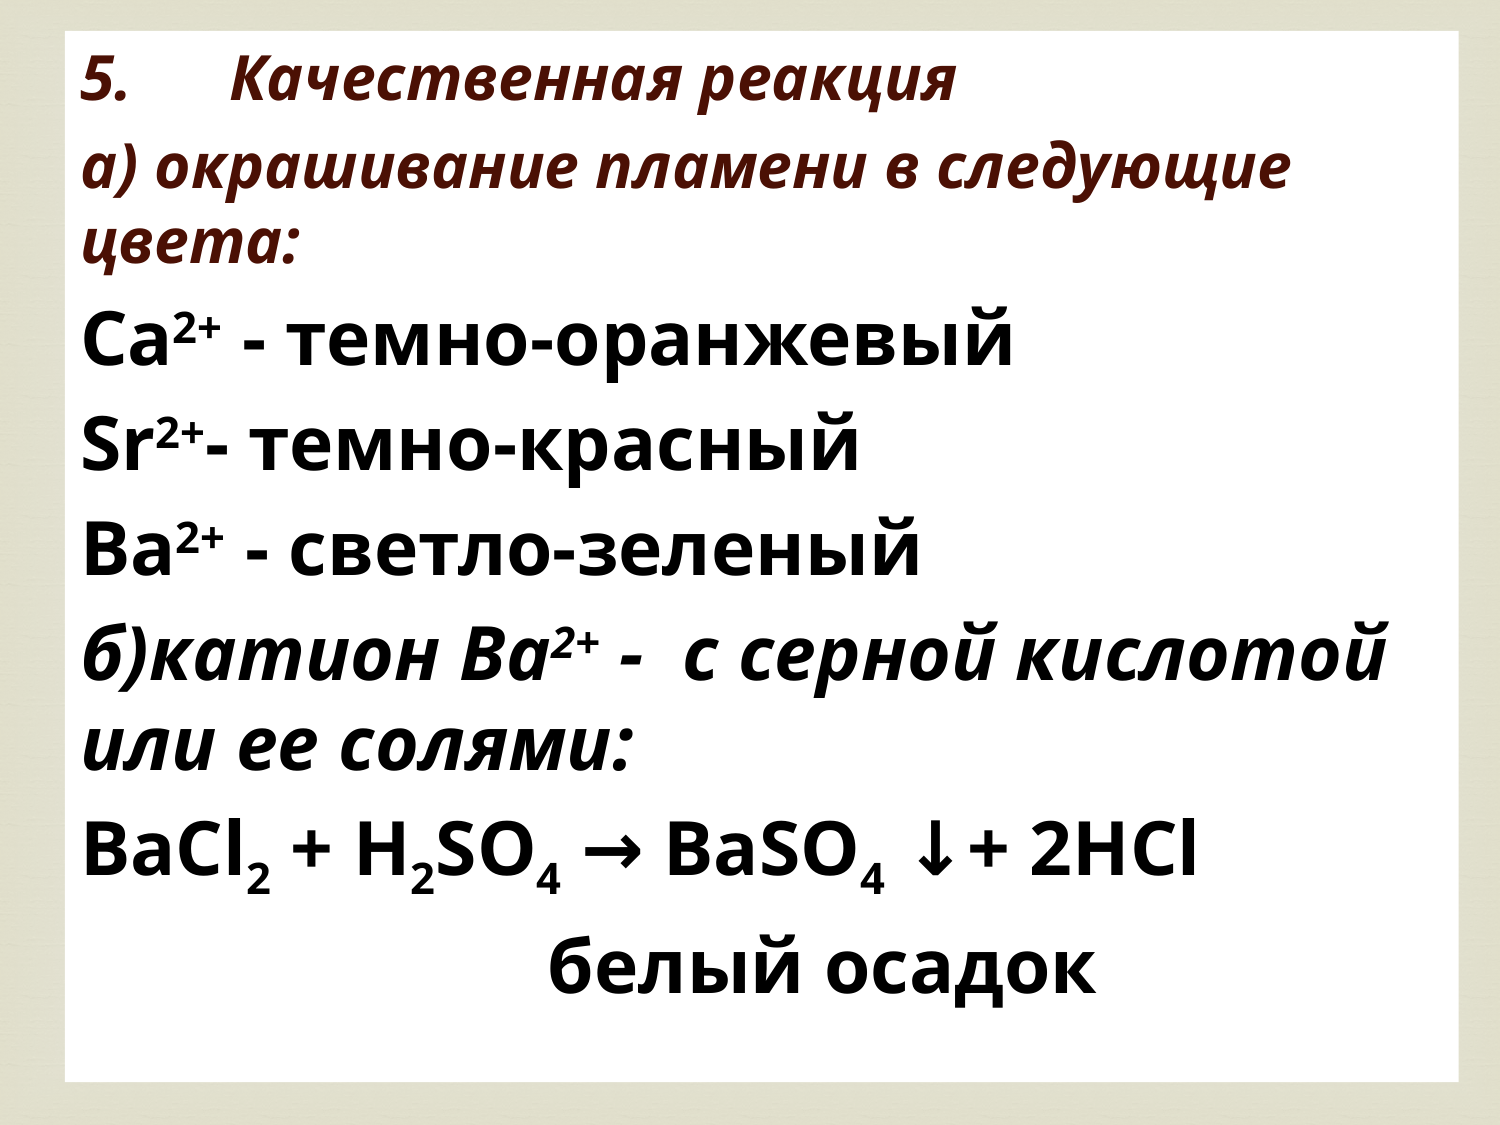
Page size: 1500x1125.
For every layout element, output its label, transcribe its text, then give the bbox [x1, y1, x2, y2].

list 5. Качественная реакция а) окрашивание пламени в следующие цвета: Ca2+ - темно-оранжевый Sr2+- темно-красный Ba2+ - светло-зеленый б)катион Ba2+ - с серной кислотой или ее солями: BaCl2 + H2SO4 → BaSO4 ↓+ 2HCl белый осадок [64, 30, 1459, 1083]
